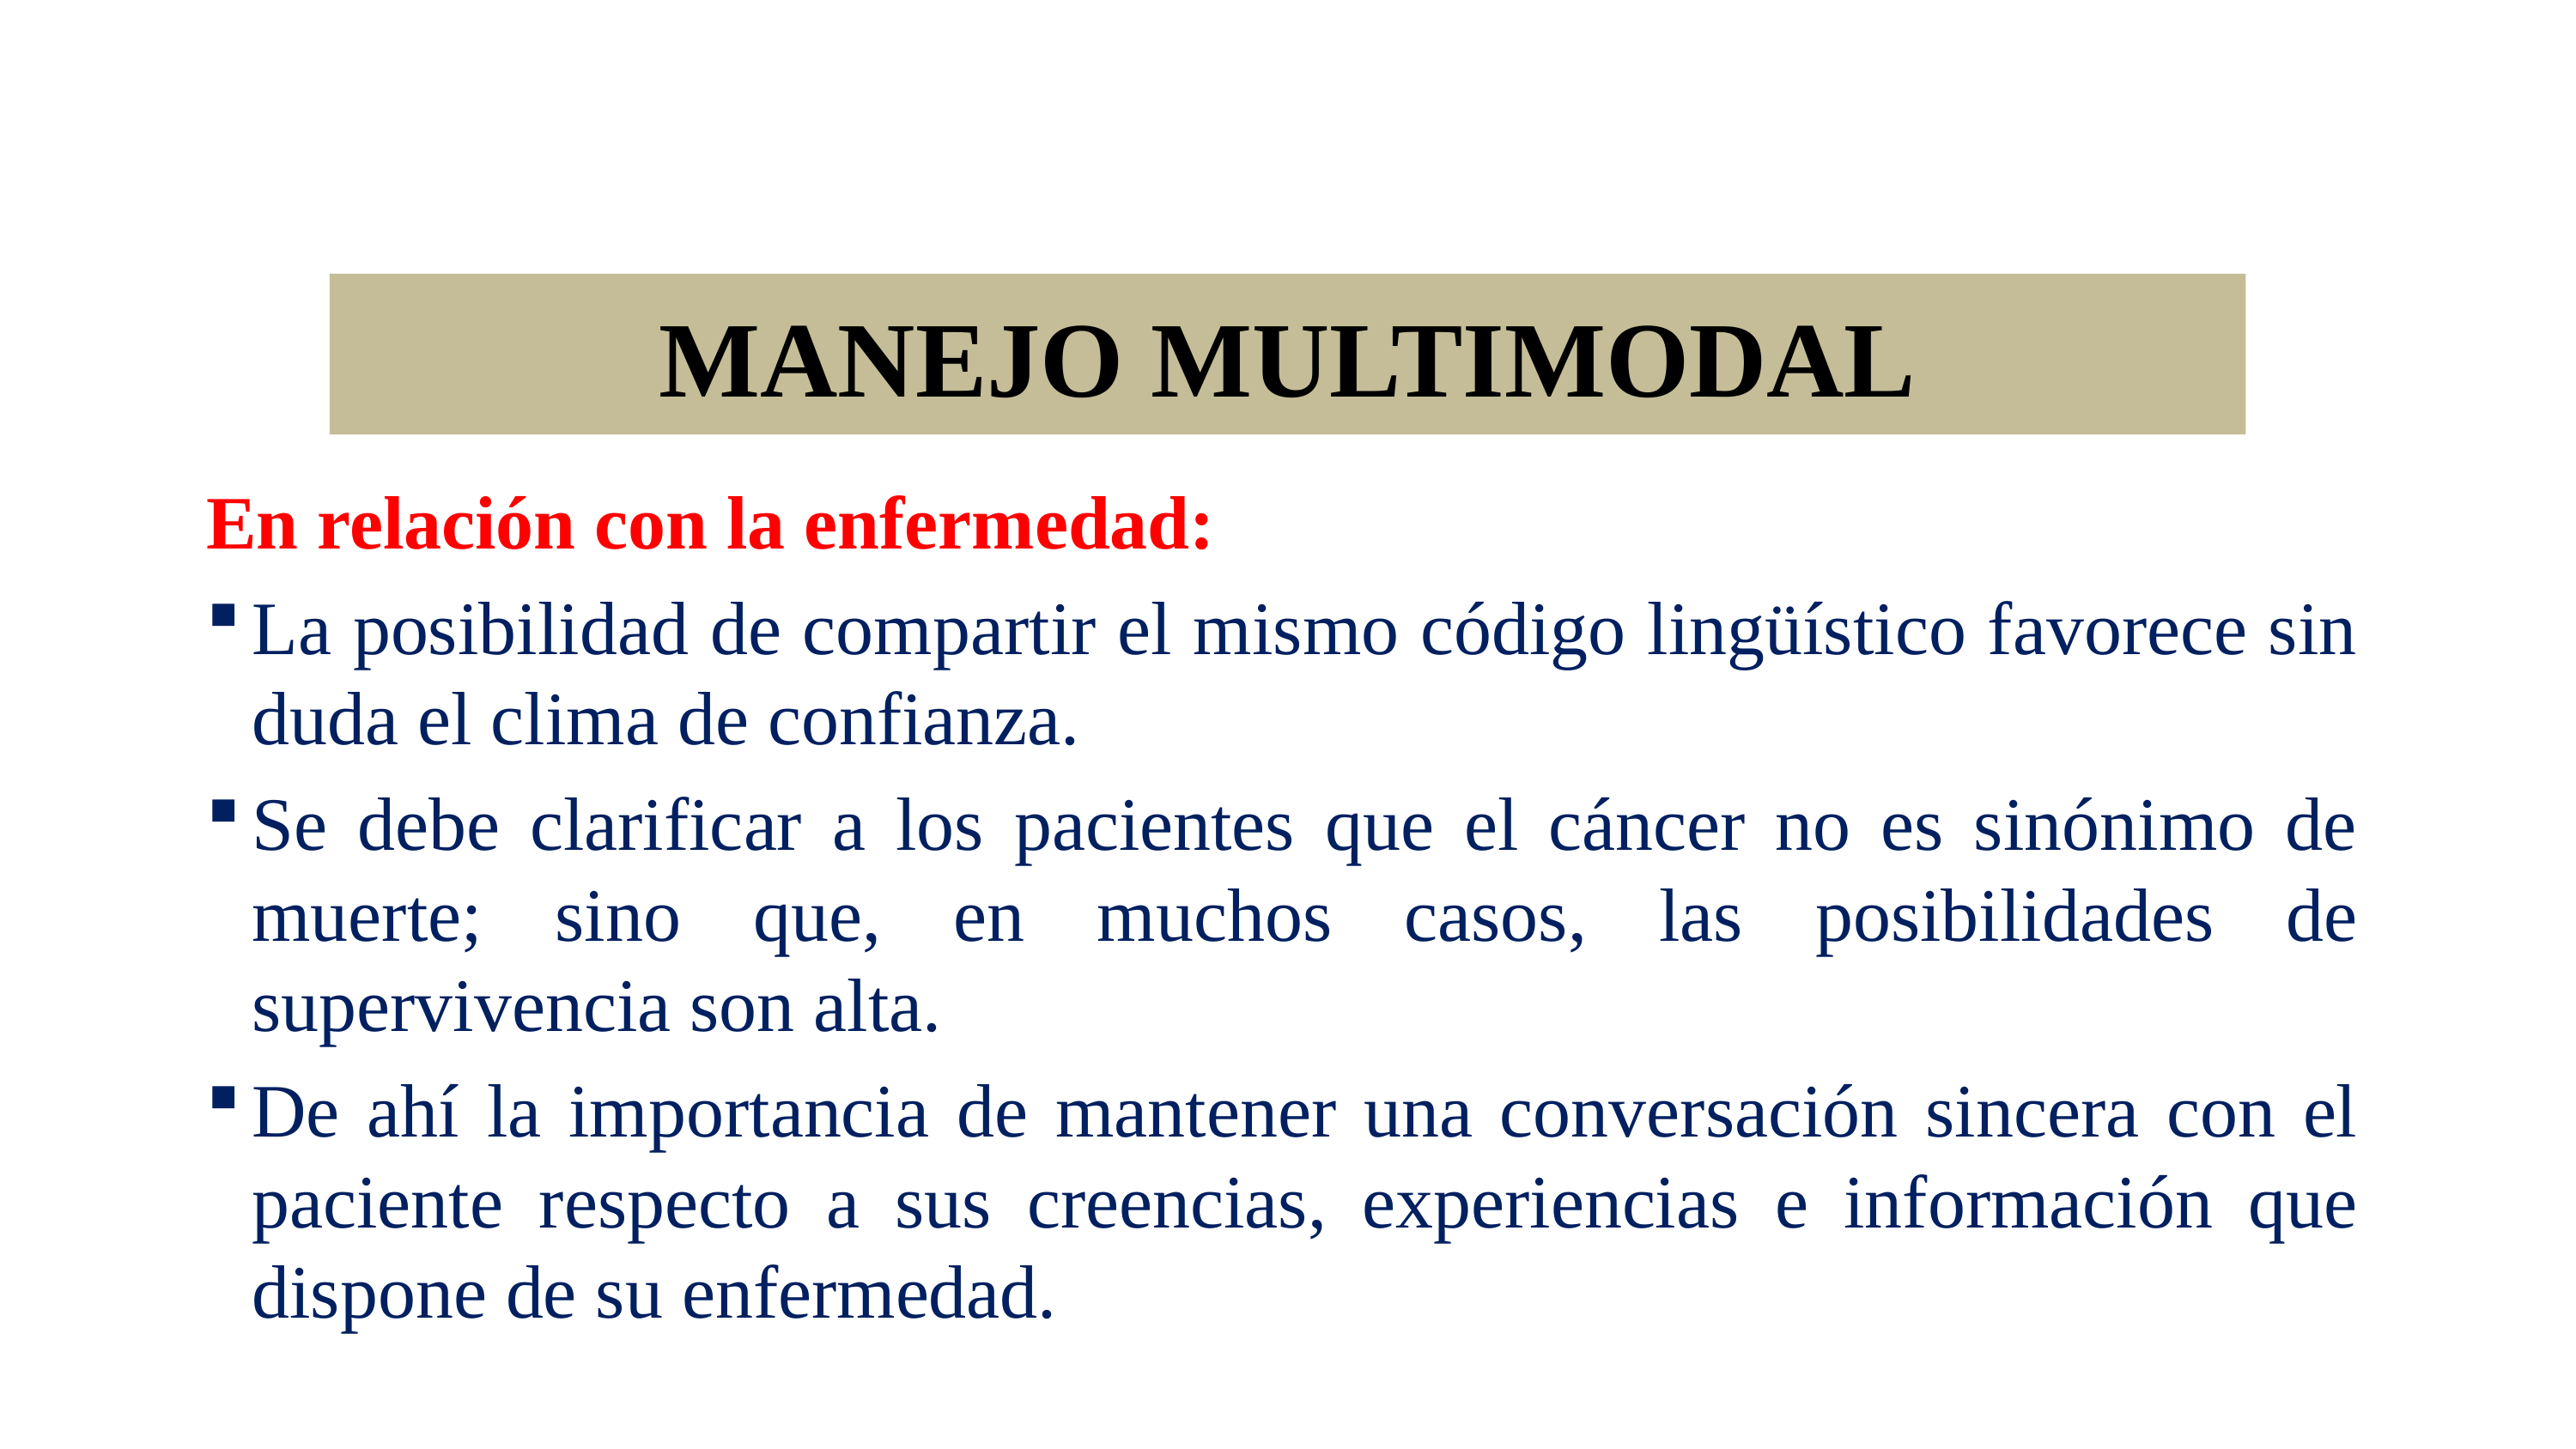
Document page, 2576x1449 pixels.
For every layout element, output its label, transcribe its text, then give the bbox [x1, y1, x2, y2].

title MANEJO MULTIMODAL [329, 273, 2246, 435]
list En relación con la enfermedad: La posibilidad de compartir el mismo código lingüístico favorece sin duda el clima de confianza. Se debe clarificar a los pacientes que el cáncer no es sinónimo de muerte; sino que, en muchos casos, las posibilidades de supervivencia son alta. De ahí la importancia de mantener una conversación sincera con el paciente respecto a sus creencias, experiencias e información que dispone de su enfermedad. [193, 466, 2372, 1347]
